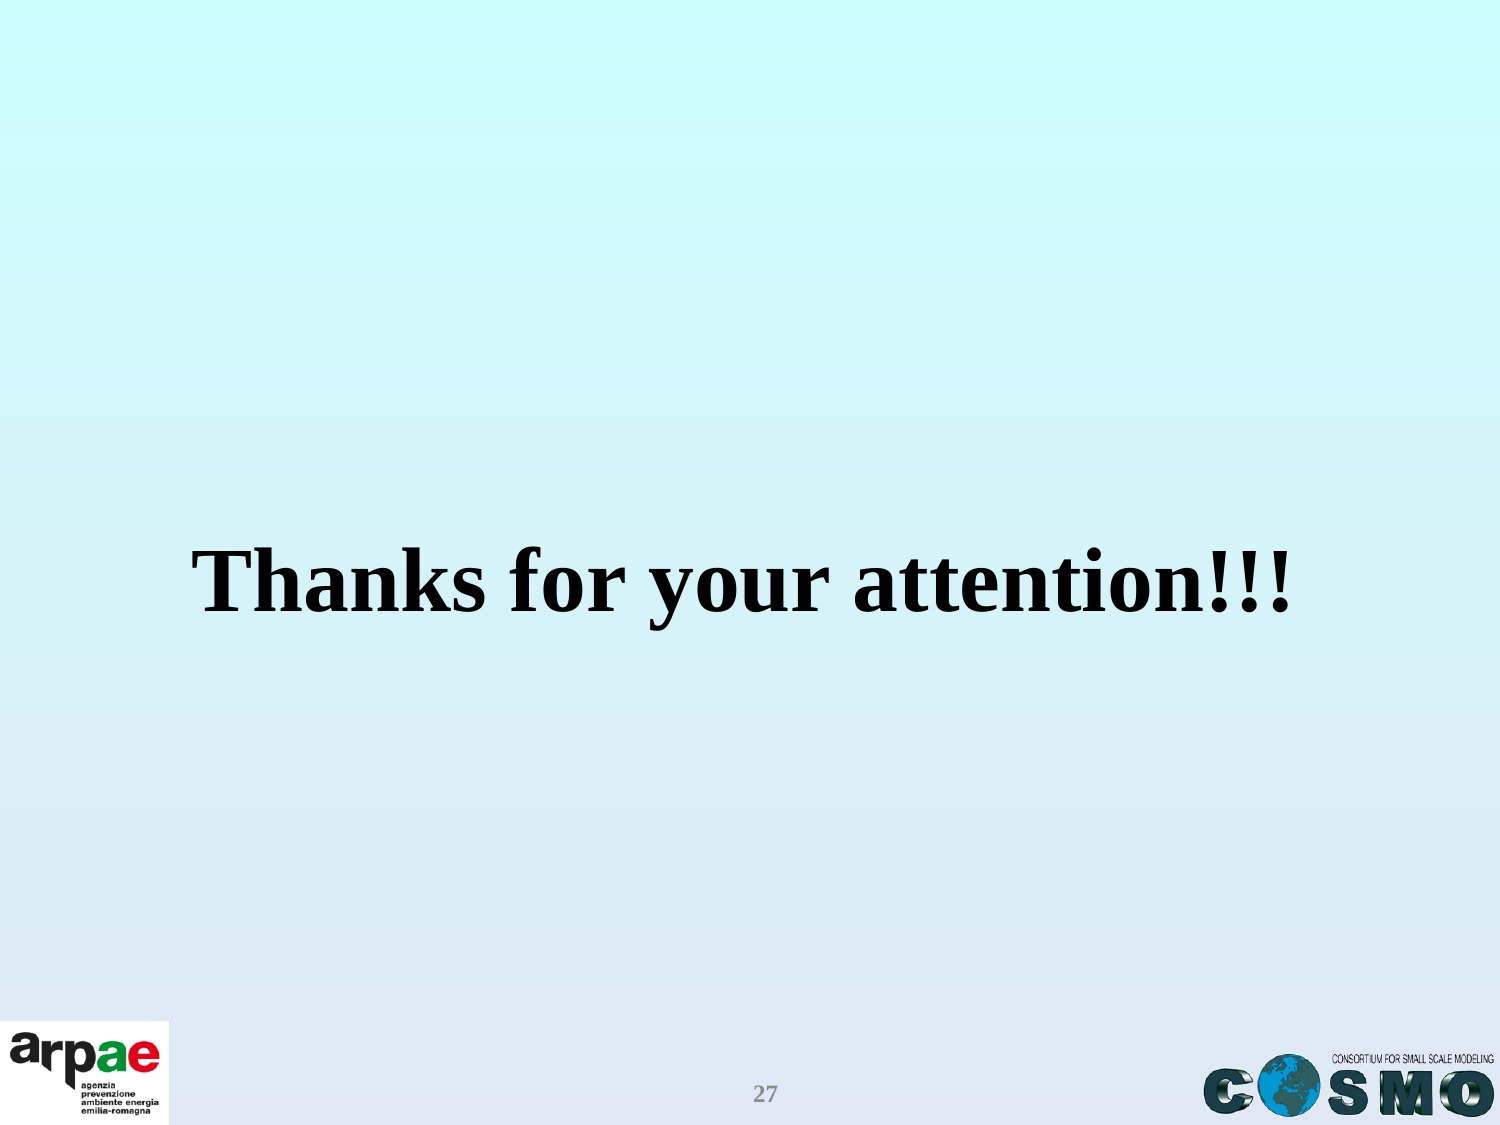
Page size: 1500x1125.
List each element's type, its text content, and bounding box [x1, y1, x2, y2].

picture [0, 1021, 169, 1125]
title Thanks for your attention!!! [5, 515, 1483, 634]
slide_number 27 [590, 1062, 941, 1123]
picture [1202, 1052, 1495, 1118]
